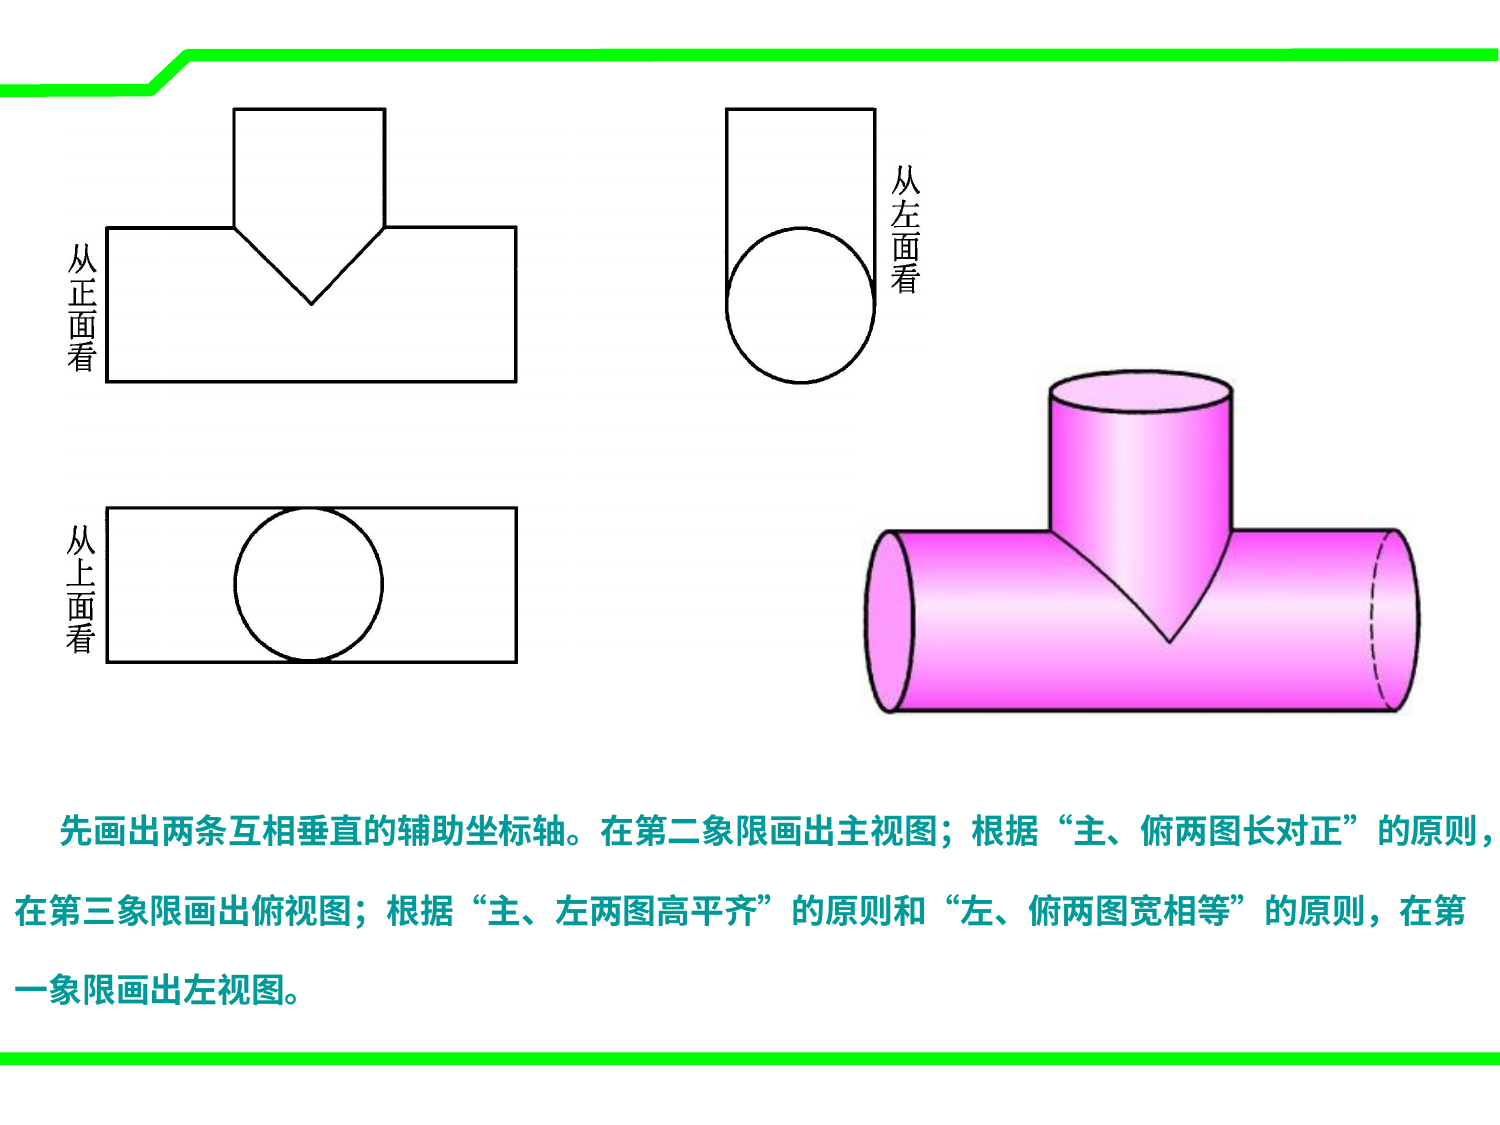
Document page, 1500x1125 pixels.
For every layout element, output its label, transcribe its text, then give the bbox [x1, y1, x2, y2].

text_box 先画出两条互相垂直的辅助坐标轴。在第二象限画出主视图；根据“主、俯两图长对正”的原则，在第三象限画出俯视图；根据“主、左两图高平齐”的原则和“左、俯两图宽相等”的原则，在第一象限画出左视图。 [0, 763, 1500, 1017]
picture [62, 102, 1424, 717]
